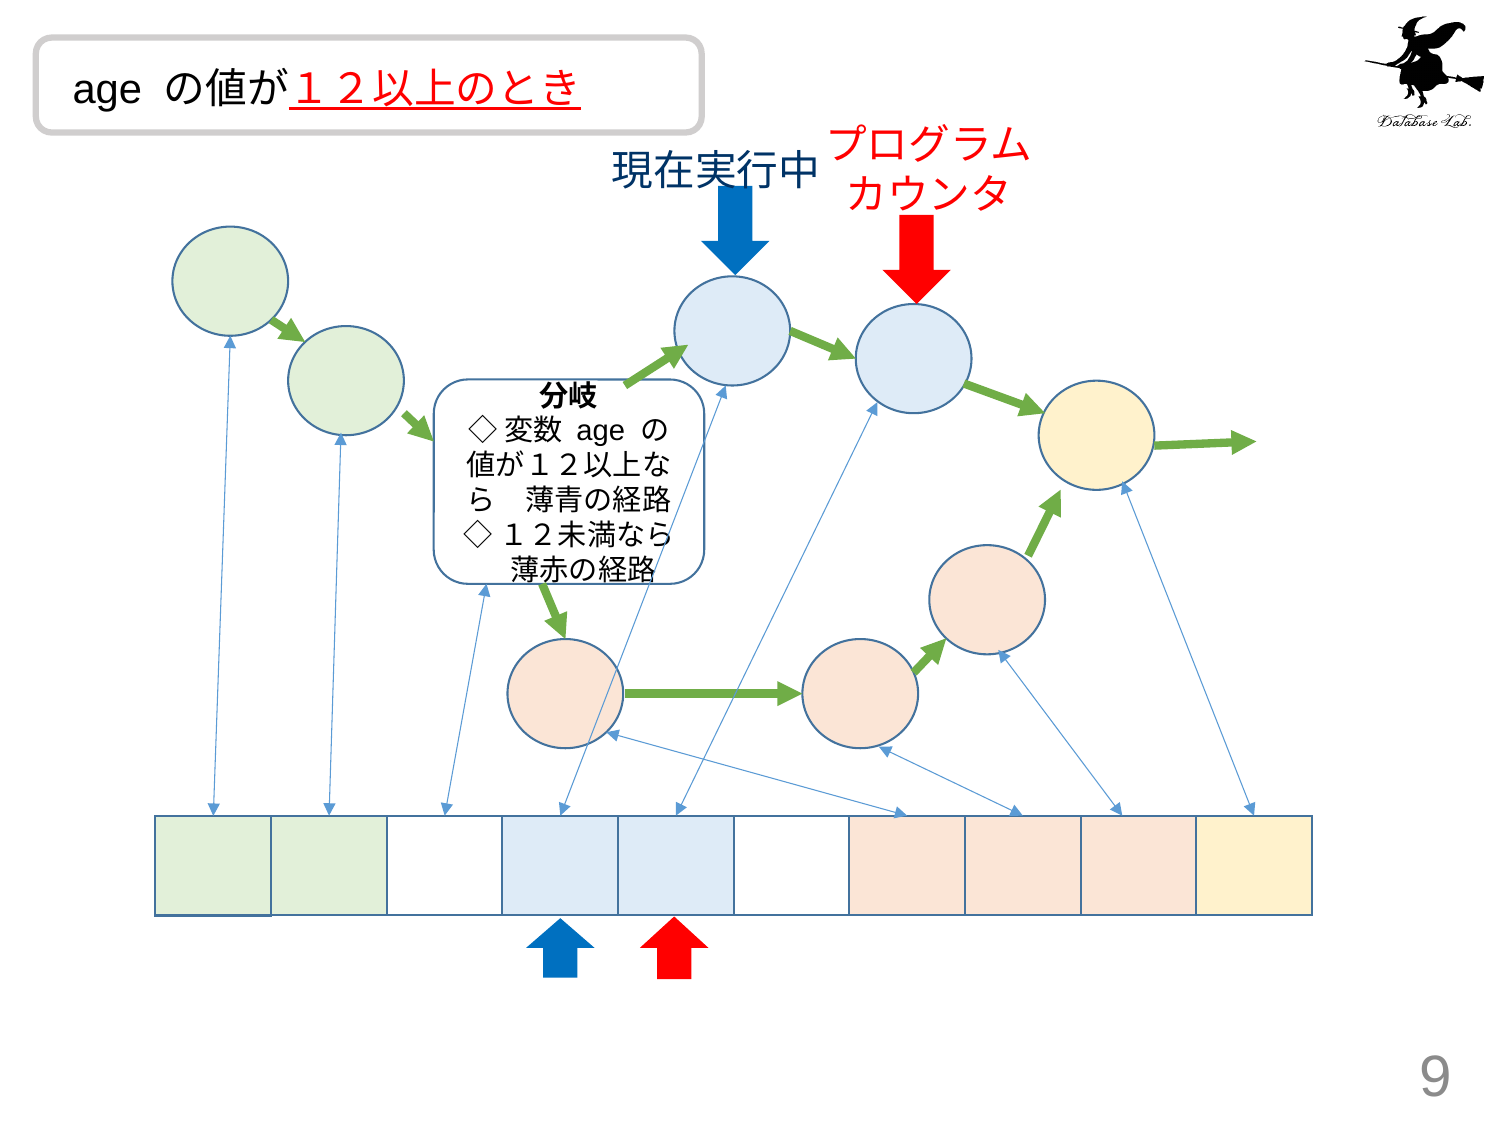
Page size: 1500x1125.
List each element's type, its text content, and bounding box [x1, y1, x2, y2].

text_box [213, 335, 231, 816]
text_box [675, 402, 878, 732]
text_box [733, 816, 848, 916]
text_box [878, 746, 998, 816]
text_box [171, 225, 290, 337]
text_box [854, 303, 973, 415]
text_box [790, 330, 856, 359]
text_box [506, 639, 560, 750]
text_box [617, 816, 733, 916]
text_box [523, 916, 598, 979]
text_box 現在実行中 [596, 136, 838, 202]
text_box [444, 583, 487, 816]
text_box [963, 383, 1046, 414]
text_box [928, 544, 1047, 656]
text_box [403, 413, 434, 442]
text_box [624, 344, 689, 385]
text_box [560, 385, 726, 816]
text_box [964, 816, 1080, 916]
text_box [879, 227, 954, 306]
text_box プログラム カウンタ [808, 110, 1050, 227]
text_box [1080, 816, 1195, 916]
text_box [1154, 441, 1257, 446]
text_box [848, 816, 964, 916]
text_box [542, 583, 560, 639]
text_box [637, 915, 712, 981]
text_box [1195, 815, 1313, 916]
text_box [154, 815, 272, 917]
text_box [1027, 489, 1061, 556]
text_box [698, 202, 772, 277]
text_box [287, 325, 405, 437]
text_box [606, 732, 908, 816]
slide_number 9 [1129, 1042, 1467, 1103]
text_box [673, 275, 792, 387]
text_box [271, 319, 306, 342]
text_box [878, 640, 920, 732]
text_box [913, 638, 947, 673]
text_box [501, 815, 617, 916]
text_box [1122, 481, 1255, 816]
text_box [329, 432, 341, 816]
text_box [270, 815, 386, 916]
picture [1362, 14, 1486, 130]
text_box [386, 815, 501, 916]
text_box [35, 37, 702, 133]
text_box 分岐 ◇変数 age の値が１２以上なら 薄青の経路 ◇１２未満なら 薄赤の経路 [432, 378, 624, 585]
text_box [998, 649, 1122, 816]
text_box [1037, 379, 1156, 491]
